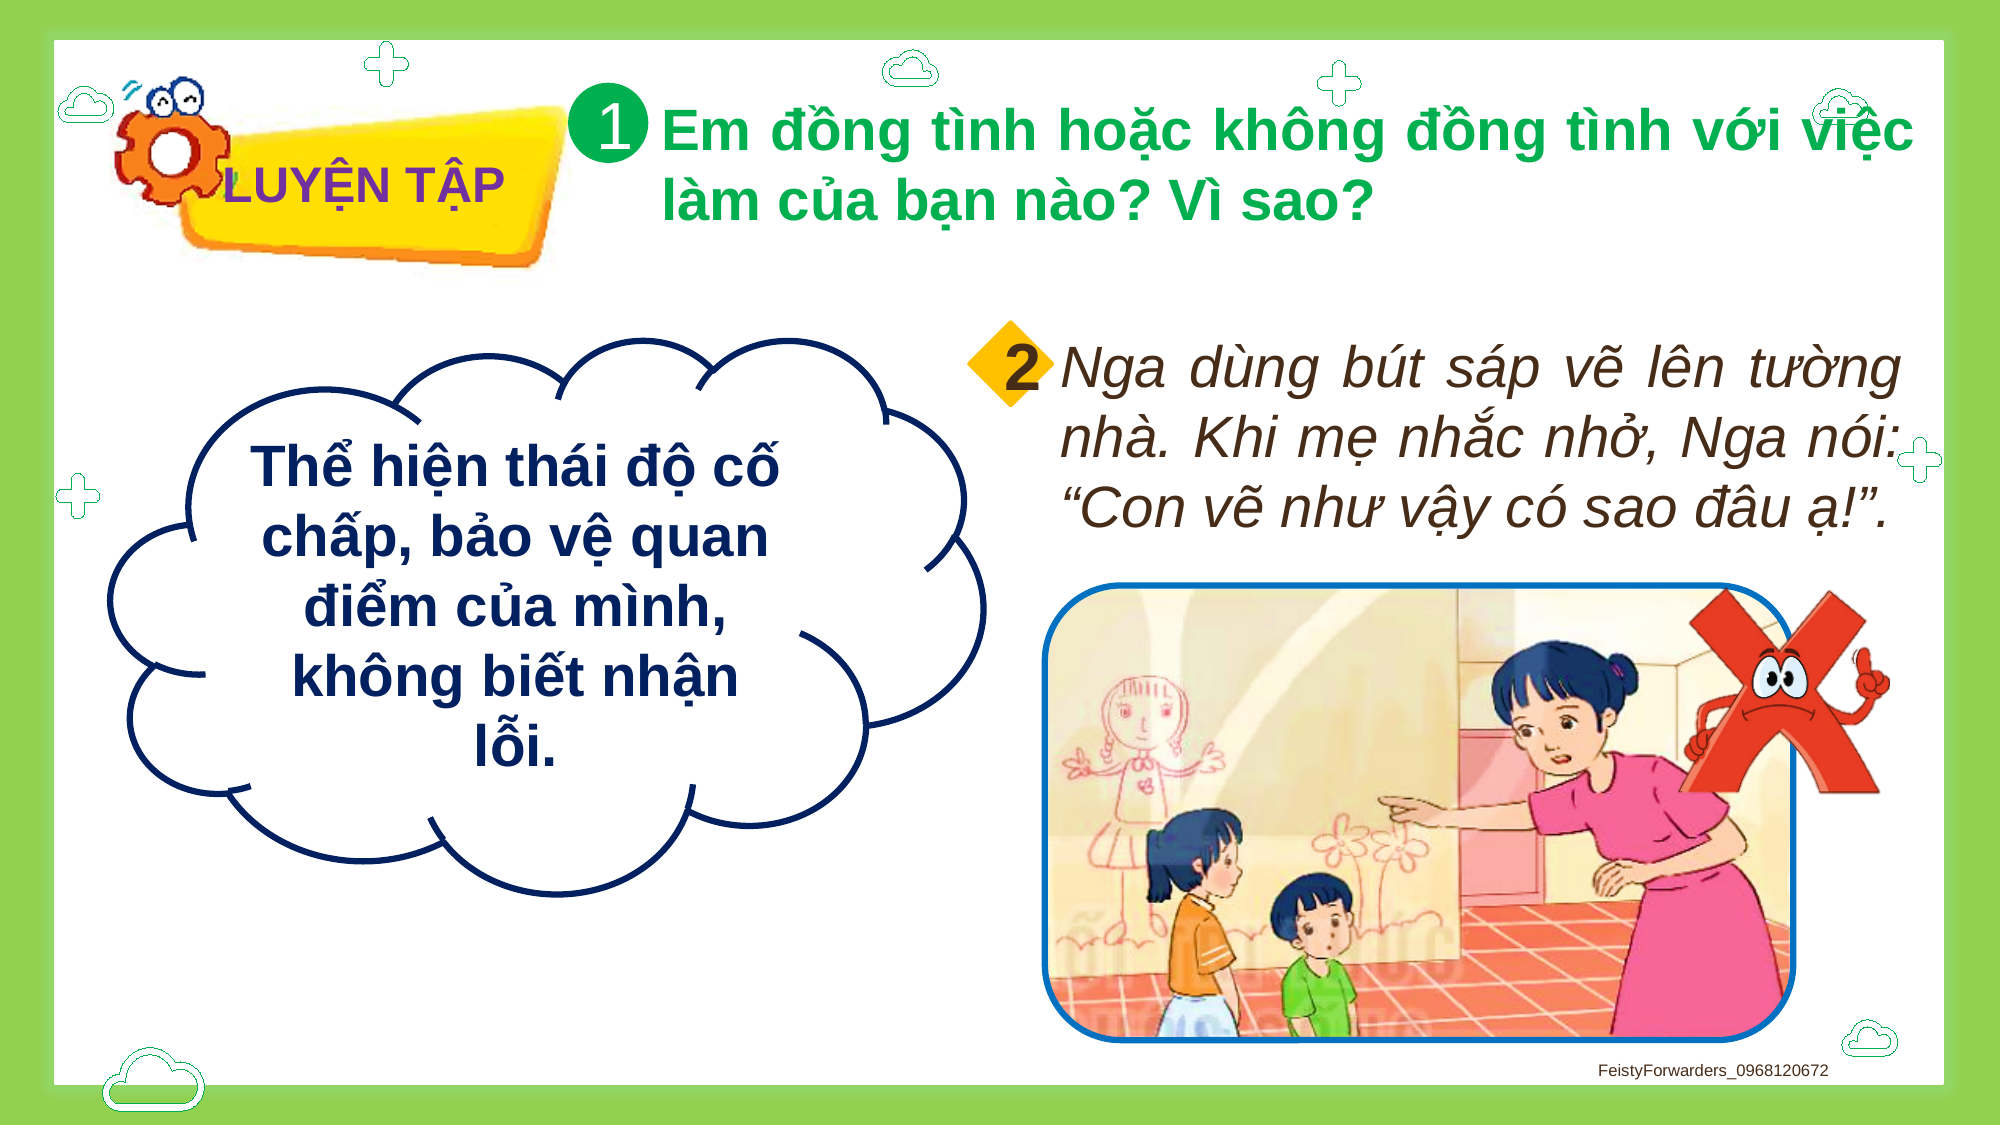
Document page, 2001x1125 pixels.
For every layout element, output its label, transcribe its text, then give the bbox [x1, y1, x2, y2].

text_box Thể hiện thái độ cố chấp, bảo vệ quan điểm của mình, không biết nhận lỗi. [107, 338, 986, 897]
text_box 1 [576, 82, 646, 163]
text_box Em đồng tình hoặc không đồng tình với việc làm của bạn nào? Vì sao? [646, 84, 1931, 240]
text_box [969, 321, 1919, 550]
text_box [108, 71, 572, 284]
picture [1044, 512, 1916, 1041]
